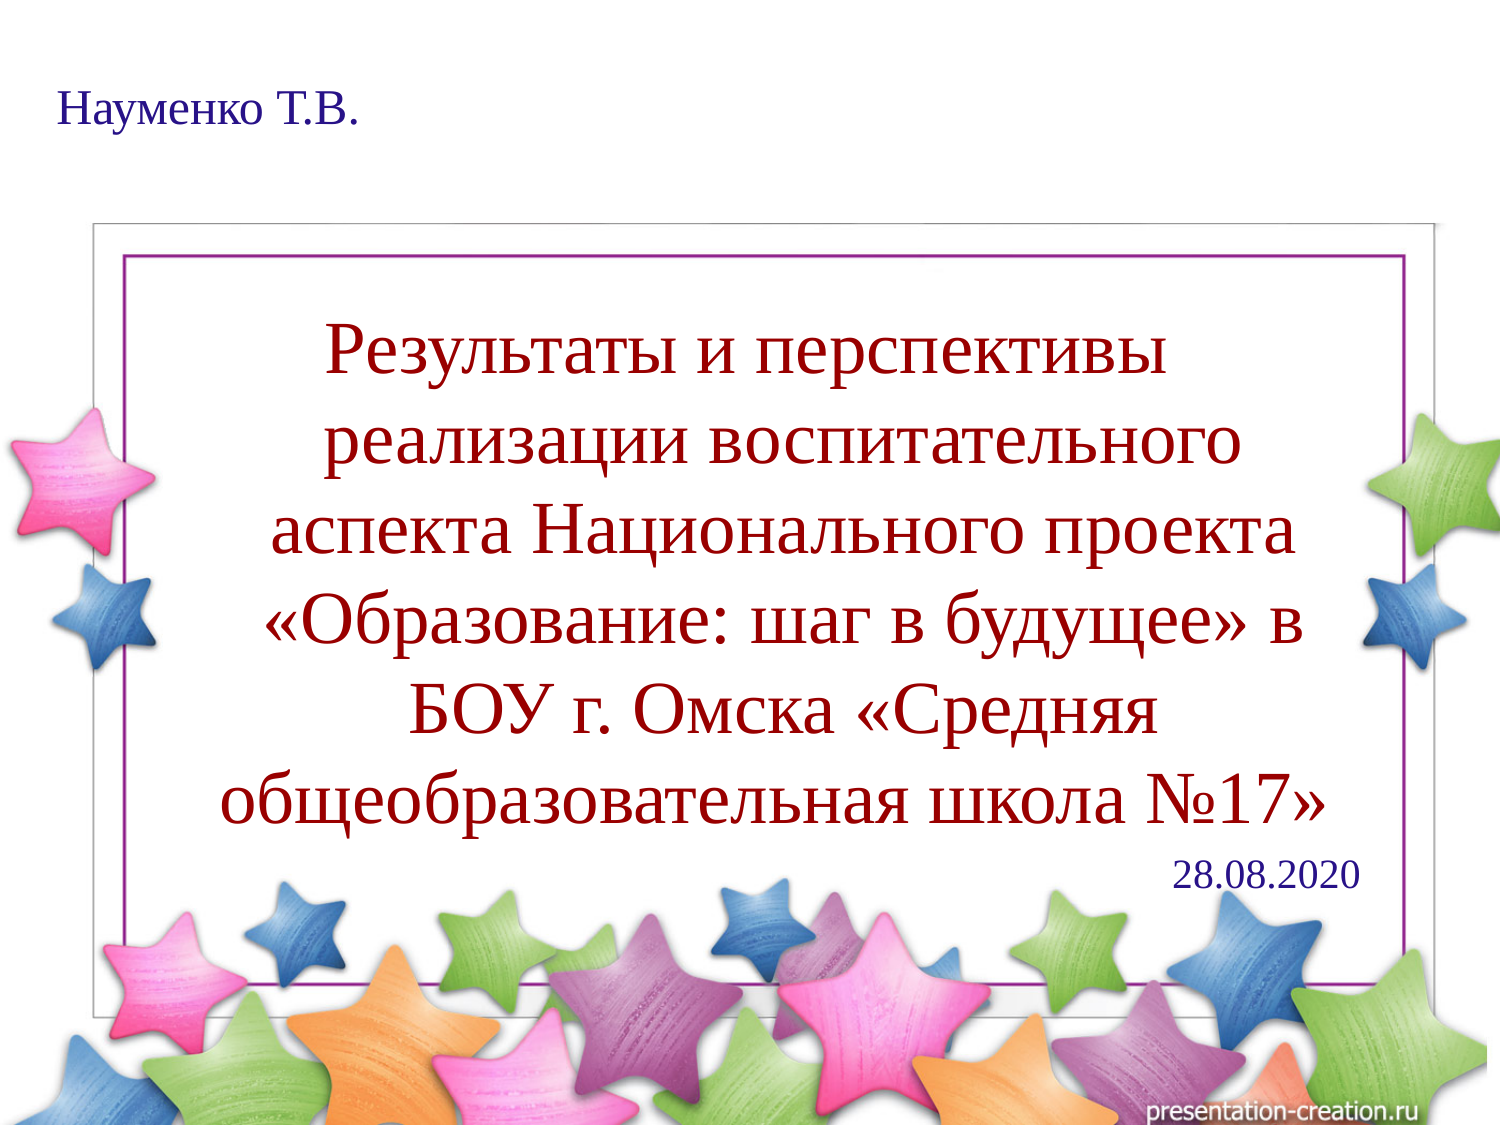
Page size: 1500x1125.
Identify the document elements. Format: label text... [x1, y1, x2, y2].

title Науменко Т.В. [41, 7, 1471, 202]
picture [0, 0, 1500, 1125]
list Результаты и перспективы реализации воспитательного аспекта Национального проекта «Образование: шаг в будущее» в БОУ г. Омска «Средняя общеобразовательная школа №17» 28.08.2020 [135, 290, 1377, 941]
